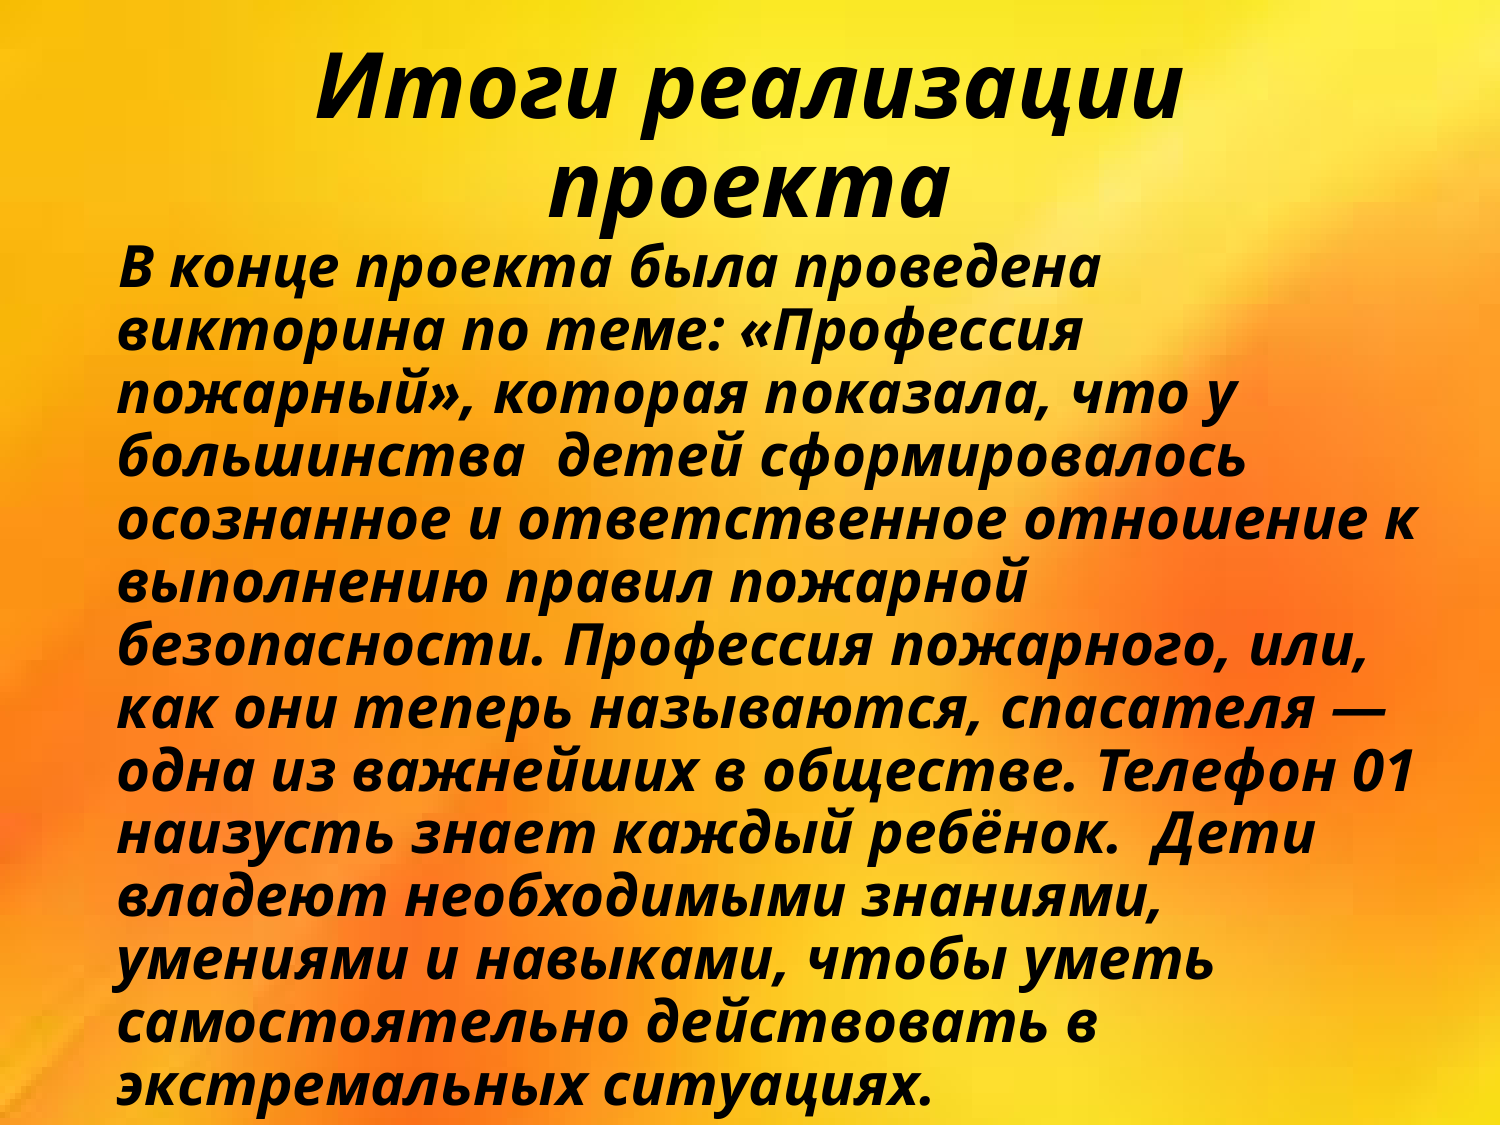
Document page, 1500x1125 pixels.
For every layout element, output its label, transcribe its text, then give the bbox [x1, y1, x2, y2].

list В конце проекта была проведена викторина по теме: «Профессия пожарный», которая показала, что у большинства детей сформировалось осознанное и ответственное отношение к выполнению правил пожарной безопасности. Профессия пожарного, или, как они теперь называются, спасателя — одна из важнейших в обществе. Телефон 01 наизусть знает каждый ребёнок. Дети владеют необходимыми знаниями, умениями и навыками, чтобы уметь самостоятельно действовать в экстремальных ситуациях. [63, 229, 1455, 1014]
picture [0, 0, 1500, 1125]
title Итоги реализации проекта [102, 0, 1398, 229]
